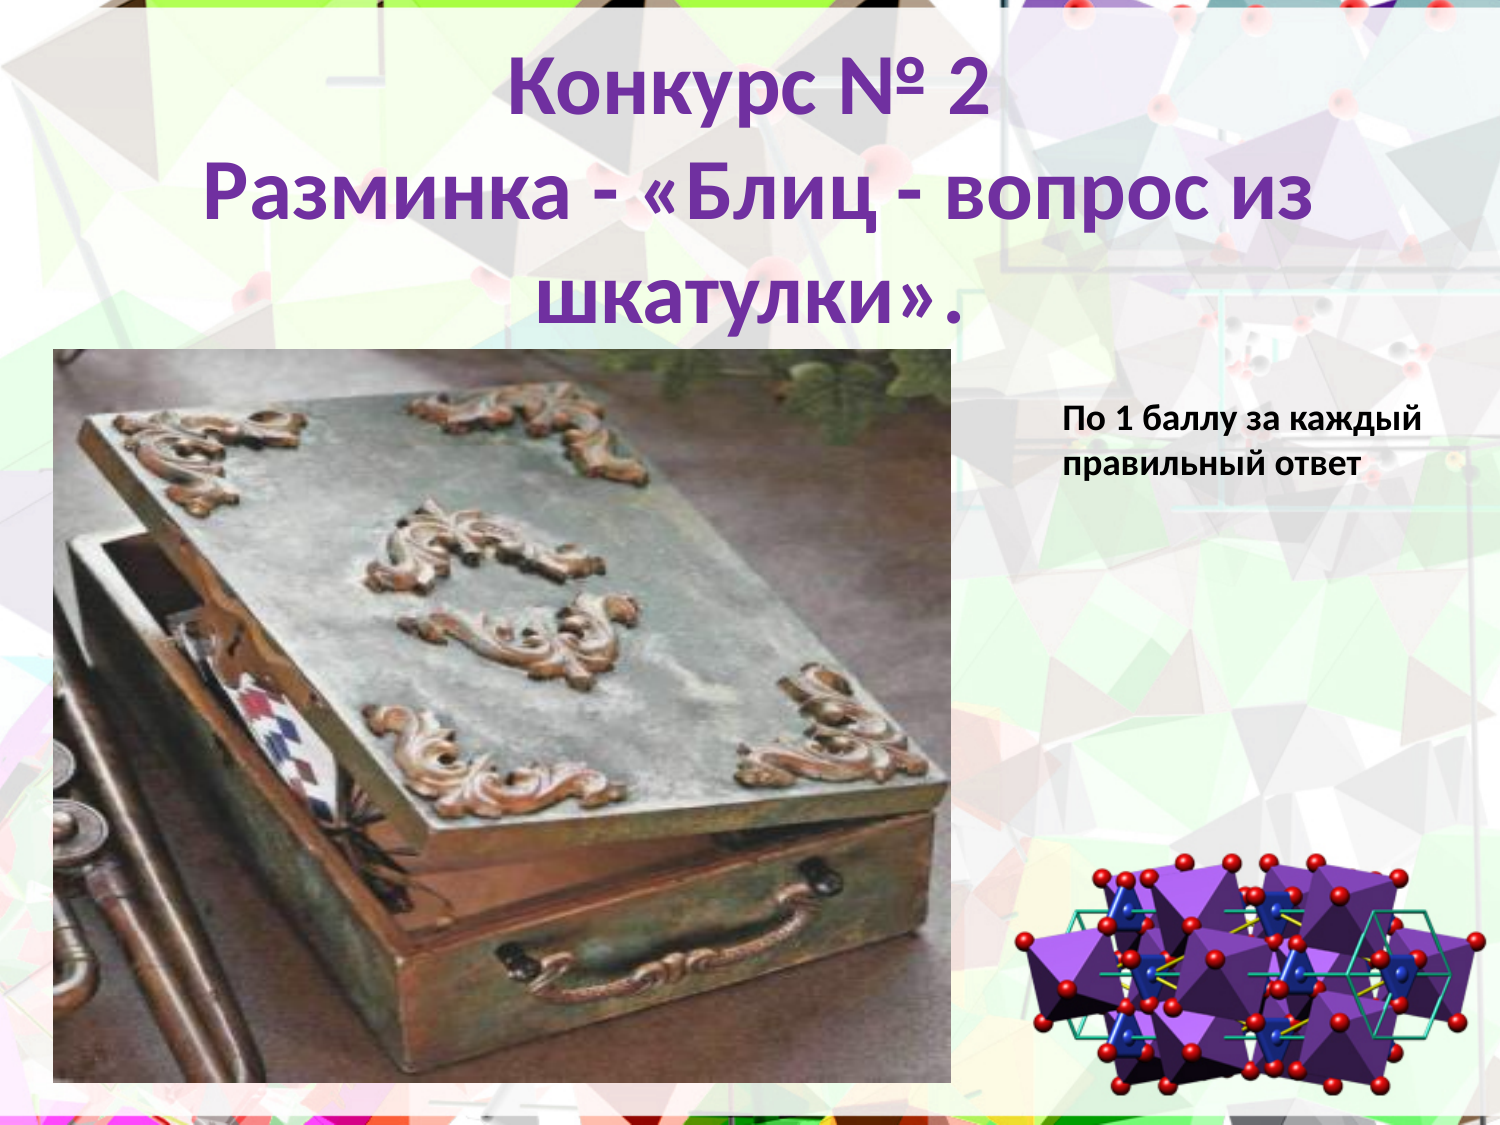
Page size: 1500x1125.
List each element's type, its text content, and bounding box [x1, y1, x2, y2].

picture [0, 0, 1500, 1125]
text_box По 1 баллу за каждый правильный ответ [1047, 385, 1447, 490]
title Конкурс № 2 Разминка - «Блиц - вопрос из шкатулки». [29, 19, 1471, 350]
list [52, 349, 951, 1083]
